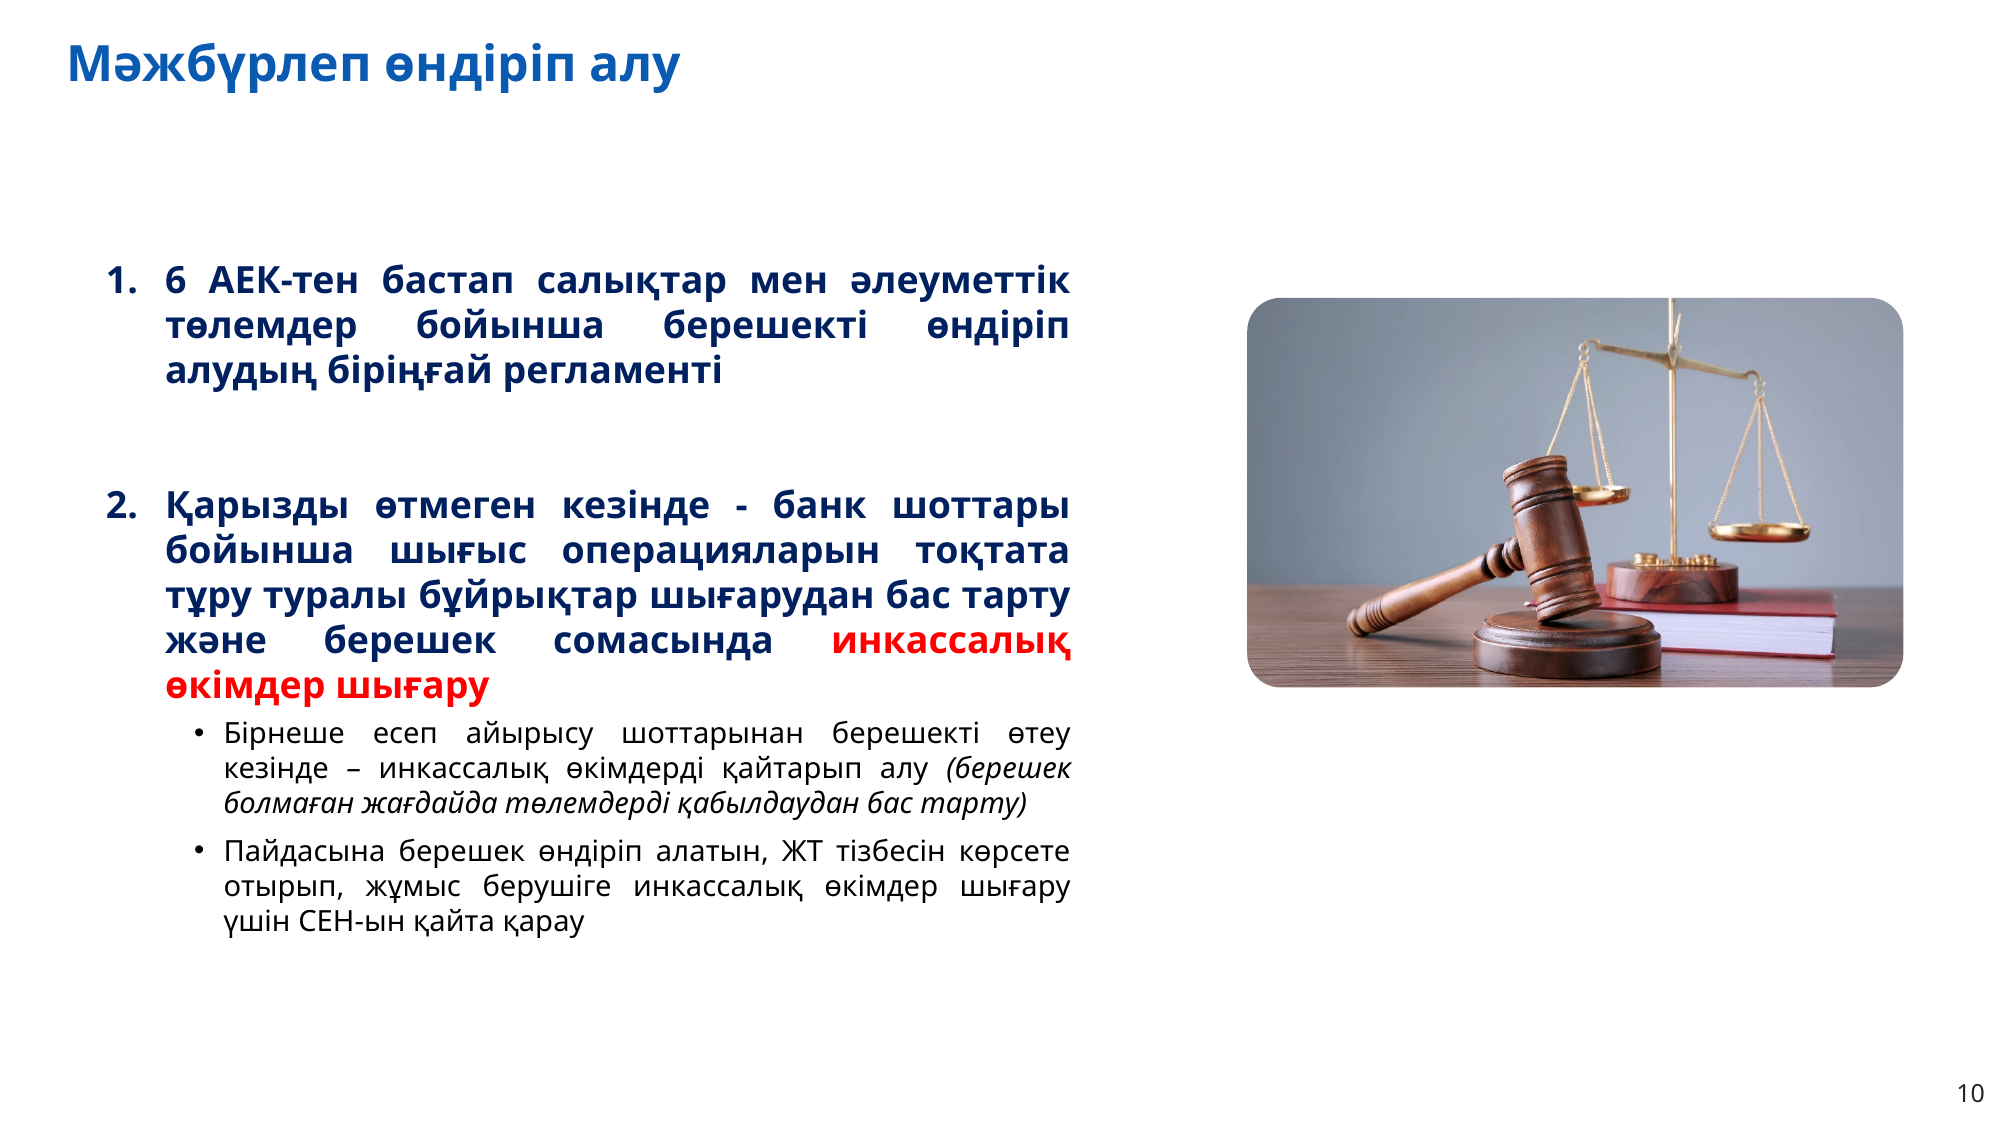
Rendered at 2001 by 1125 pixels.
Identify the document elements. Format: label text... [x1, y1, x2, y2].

text_box Мәжбүрлеп өндіріп алу [52, 23, 1688, 99]
text_box 10 [1861, 1065, 2000, 1125]
picture [1247, 297, 1904, 688]
text_box 6 АЕК-тен бастап салықтар мен әлеуметтік төлемдер бойынша берешекті өндіріп алудың біріңғай регламенті Қарызды өтмеген кезінде - банк шоттары бойынша шығыс операцияларын тоқтата тұру туралы бұйрықтар шығарудан бас тарту және берешек сомасында инкассалық өкімдер шығару Бірнеше есеп айырысу шоттарынан берешекті өтеу кезінде – инкассалық өкімдерді қайтарып алу (берешек болмаған жағдайда төлемдерді қабылдаудан бас тарту) Пайдасына берешек өндіріп алатын, ЖТ тізбесін көрсете отырып, жұмыс берушіге инкассалық өкімдер шығару үшін СЕН-ын қайта қарау [91, 248, 1086, 978]
